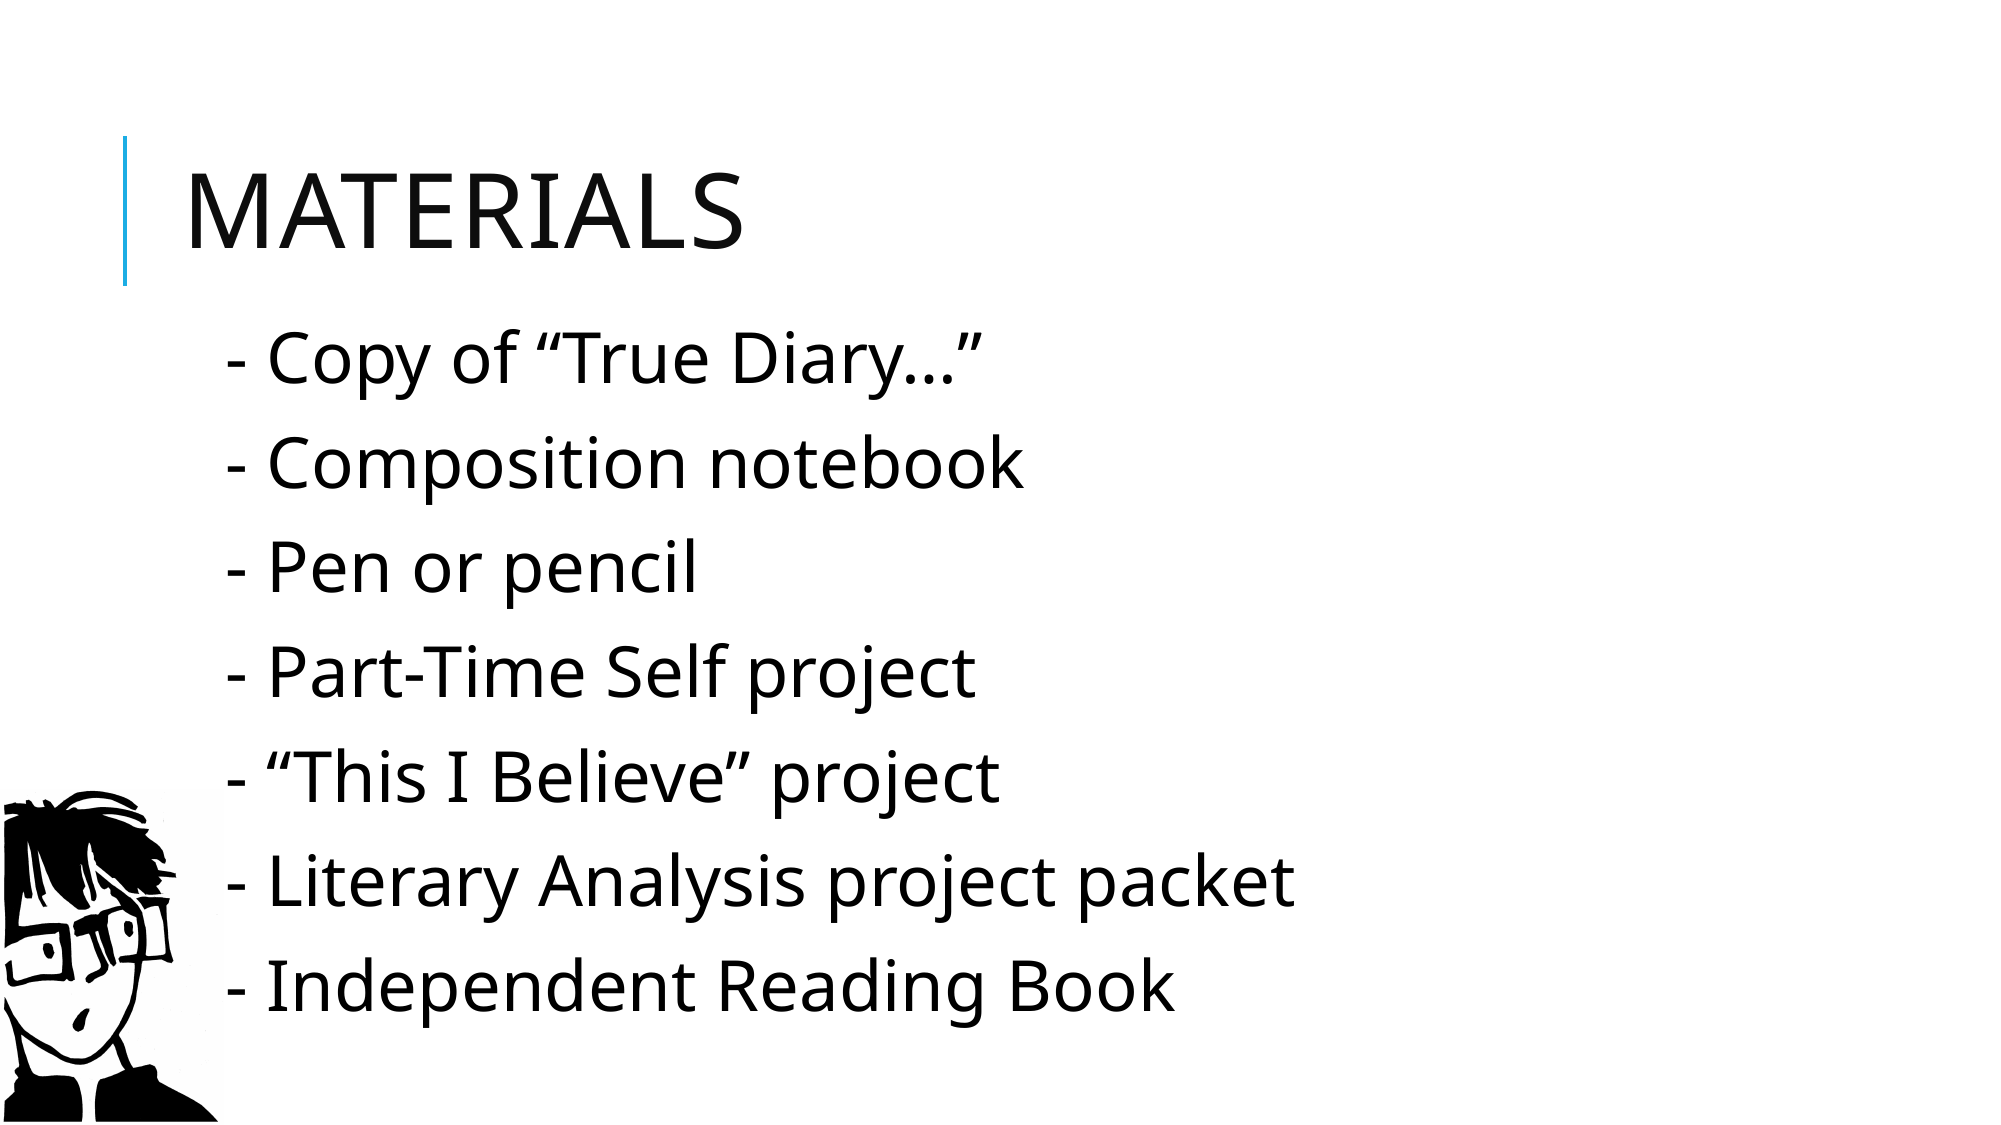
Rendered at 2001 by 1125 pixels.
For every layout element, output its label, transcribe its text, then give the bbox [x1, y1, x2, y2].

picture [0, 789, 224, 1125]
list - Copy of “True Diary…” - Composition notebook - Pen or pencil - Part-Time Self project - “This I Believe” project - Literary Analysis project packet - Independent Reading Book [200, 315, 1763, 1035]
title Materials [168, 96, 1763, 342]
